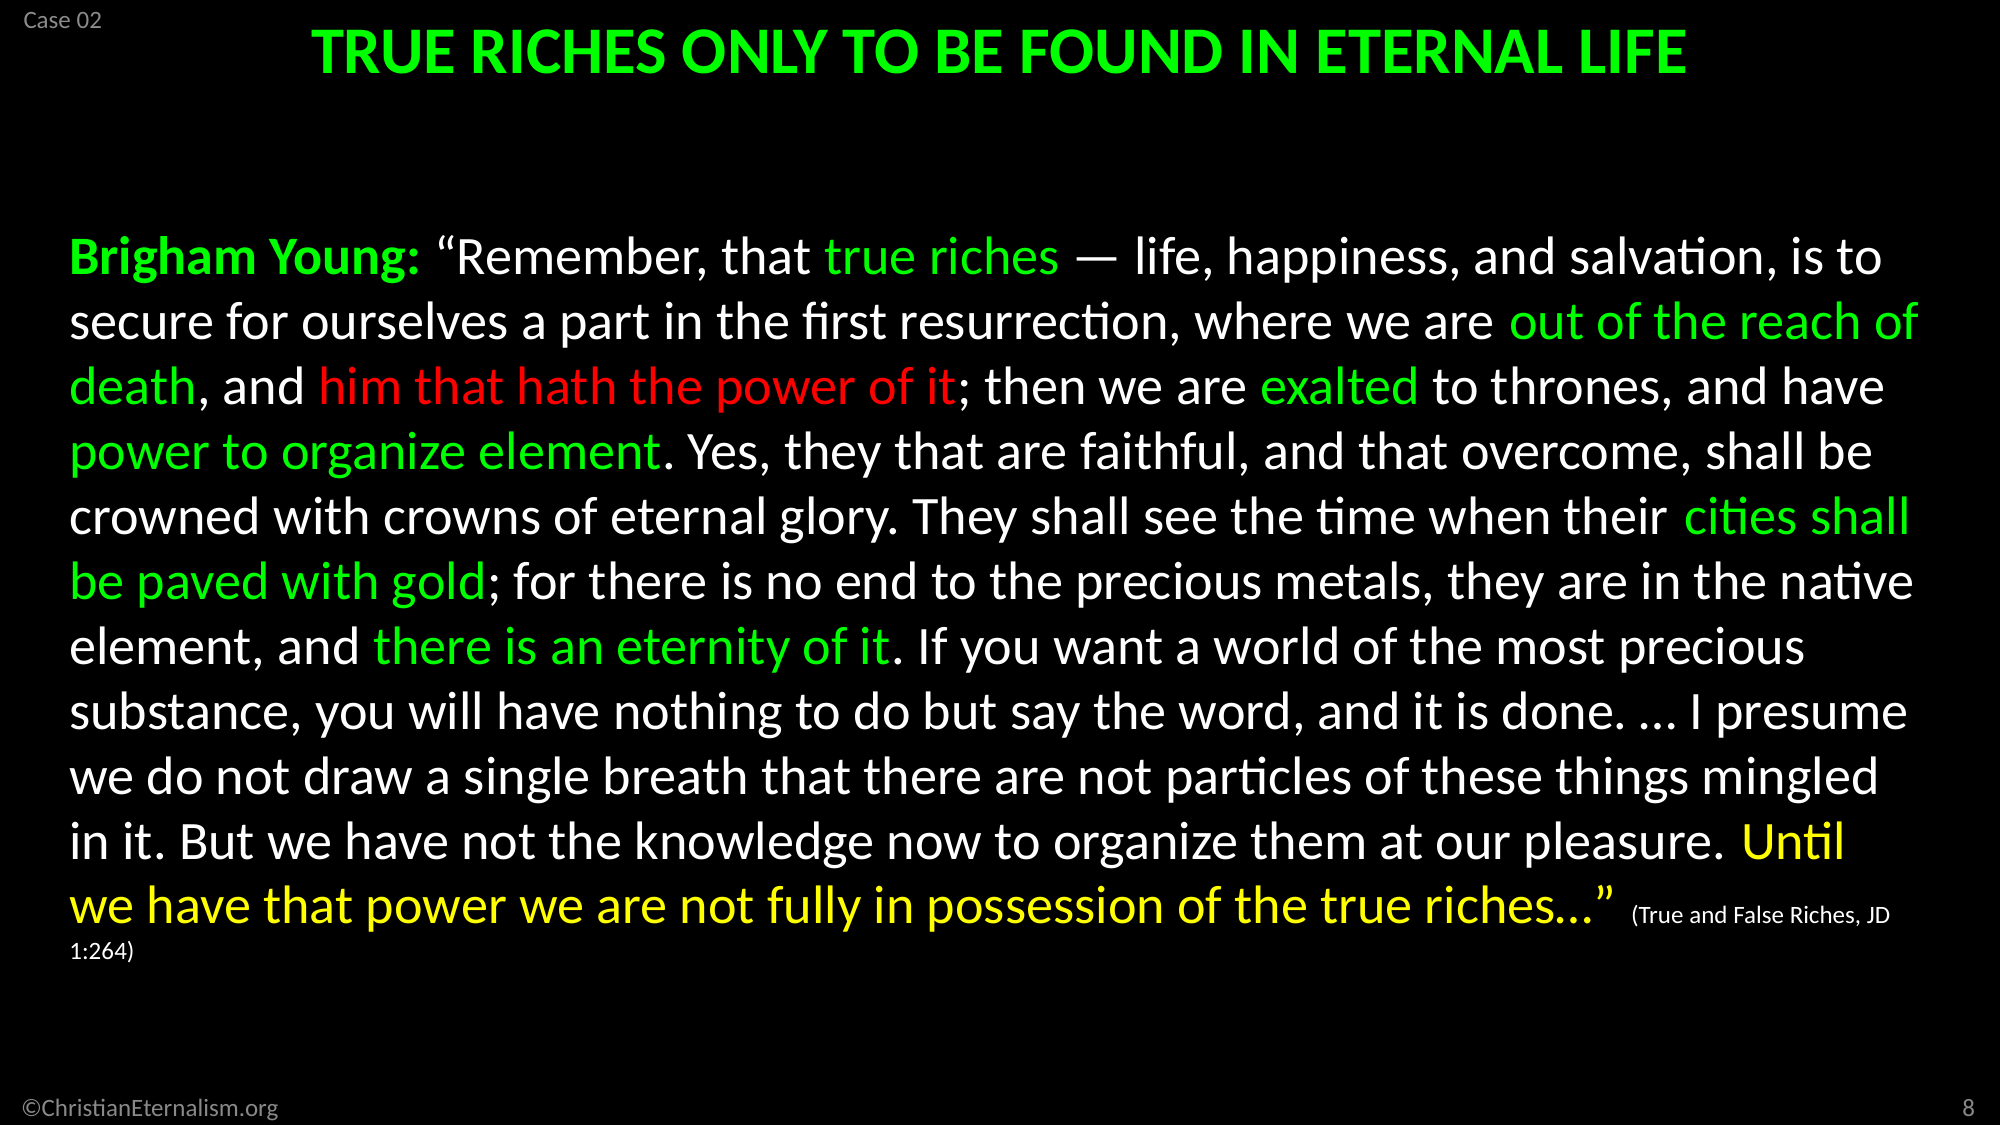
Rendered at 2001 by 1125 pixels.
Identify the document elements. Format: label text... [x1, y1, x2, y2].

footer ©ChristianEternalism.org [0, 1087, 300, 1125]
text_box Brigham Young: “Remember, that true riches — life, happiness, and salvation, is to secure for ourselves a part in the first resurrection, where we are out of the reach of death, and him that hath the power of it; then we are exalted to thrones, and have power to organize element. Yes, they that are faithful, and that overcome, shall be crowned with crowns of eternal glory. They shall see the time when their cities shall be paved with gold; for there is no end to the precious metals, they are in the native element, and there is an eternity of it. If you want a world of the most precious substance, you will have nothing to do but say the word, and it is done. … I presume we do not draw a single breath that there are not particles of these things mingled in it. But we have not the knowledge now to organize them at our pleasure. Until we have that power we are not fully in possession of the true riches…” (True and False Riches, JD 1:264) [54, 212, 1938, 973]
slide_number 8 [1937, 1087, 2000, 1125]
text_box TRUE RICHES ONLY TO BE FOUND IN ETERNAL LIFE [0, 0, 2000, 95]
